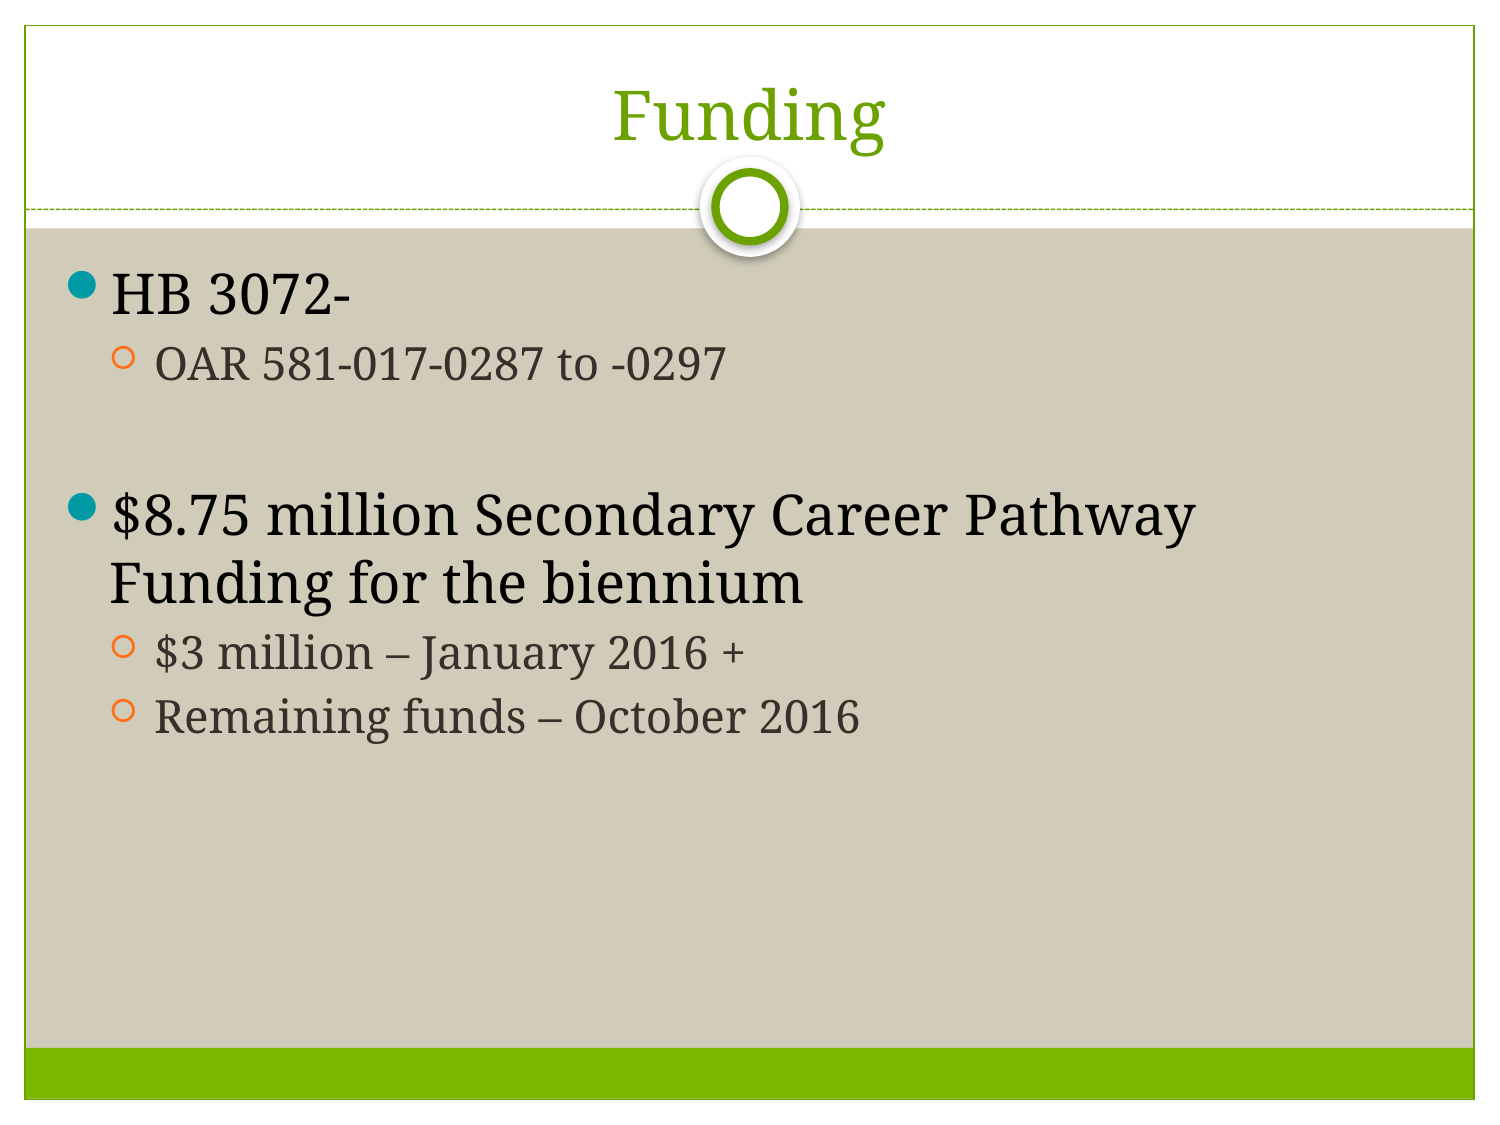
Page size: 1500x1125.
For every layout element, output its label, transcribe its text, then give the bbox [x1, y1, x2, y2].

title Funding [49, 37, 1450, 162]
list HB 3072- OAR 581-017-0287 to -0297 $8.75 million Secondary Career Pathway Funding for the biennium $3 million – January 2016 + Remaining funds – October 2016 [49, 250, 1445, 1001]
